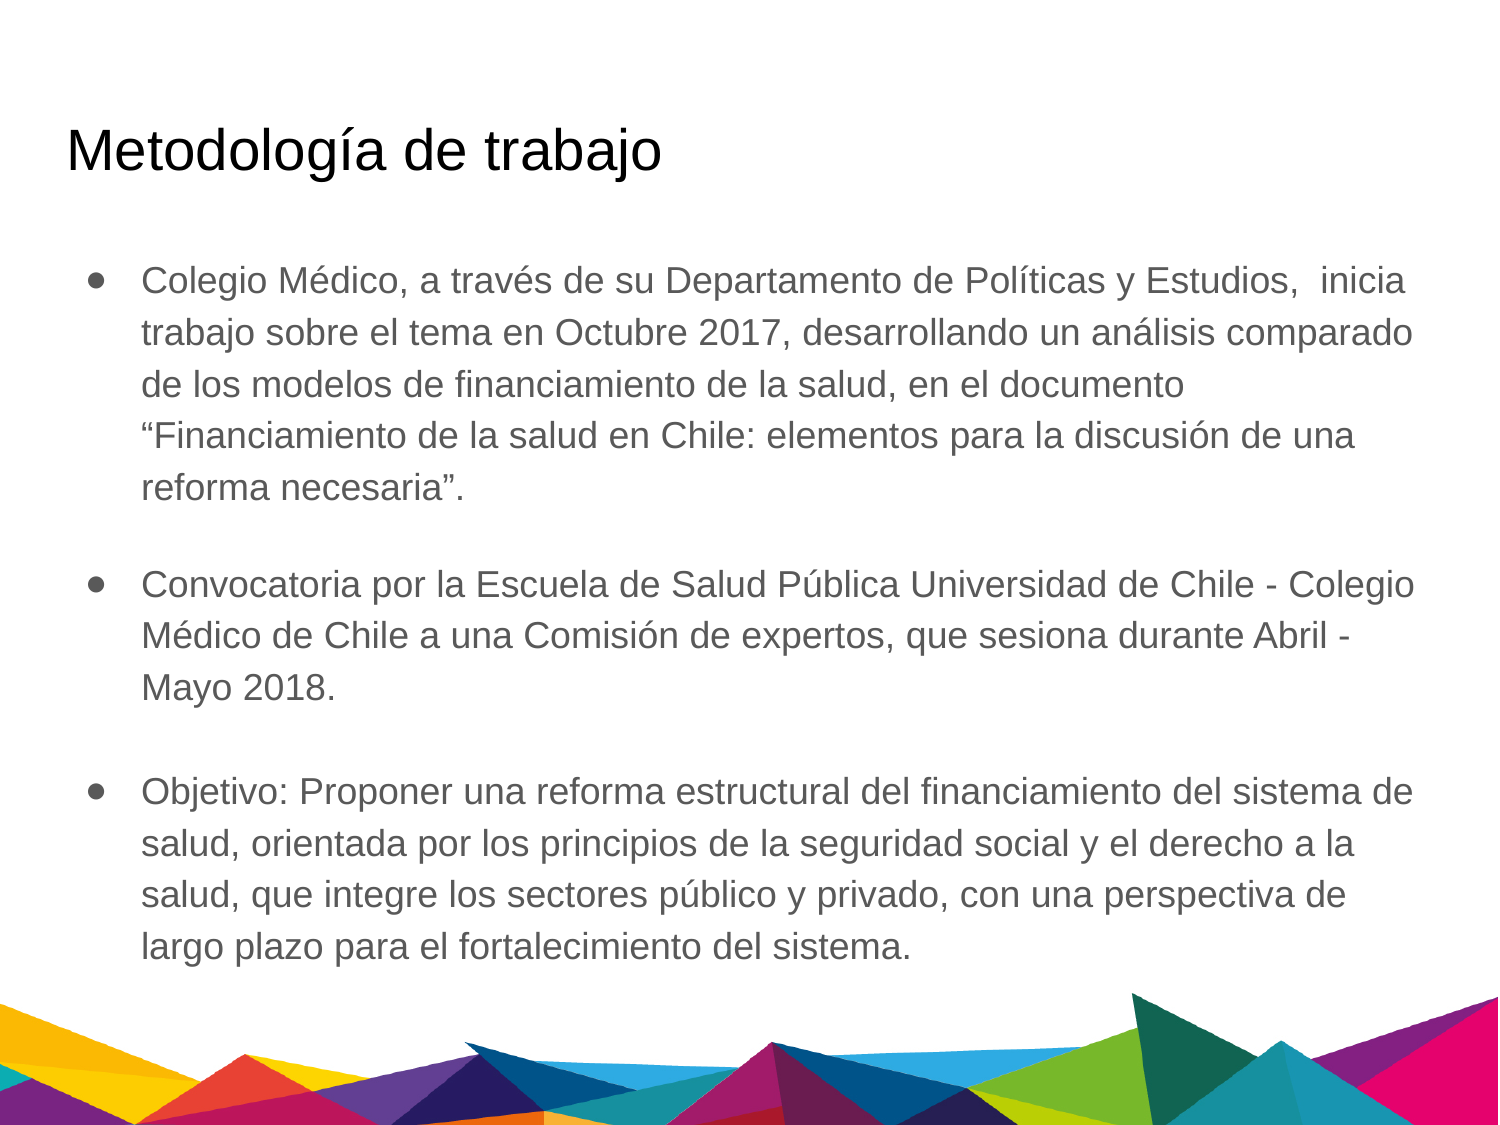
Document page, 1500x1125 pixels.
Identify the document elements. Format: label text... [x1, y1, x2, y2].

title Metodología de trabajo [51, 97, 1449, 223]
list Colegio Médico, a través de su Departamento de Políticas y Estudios, inicia trabajo sobre el tema en Octubre 2017, desarrollando un análisis comparado de los modelos de financiamiento de la salud, en el documento “Financiamiento de la salud en Chile: elementos para la discusión de una reforma necesaria”. Convocatoria por la Escuela de Salud Pública Universidad de Chile - Colegio Médico de Chile a una Comisión de expertos, que sesiona durante Abril - Mayo 2018. Objetivo: Proponer una reforma estructural del financiamiento del sistema de salud, orientada por los principios de la seguridad social y el derecho a la salud, que integre los sectores público y privado, con una perspectiva de largo plazo para el fortalecimiento del sistema. [51, 234, 1449, 982]
picture [0, 926, 1500, 1125]
